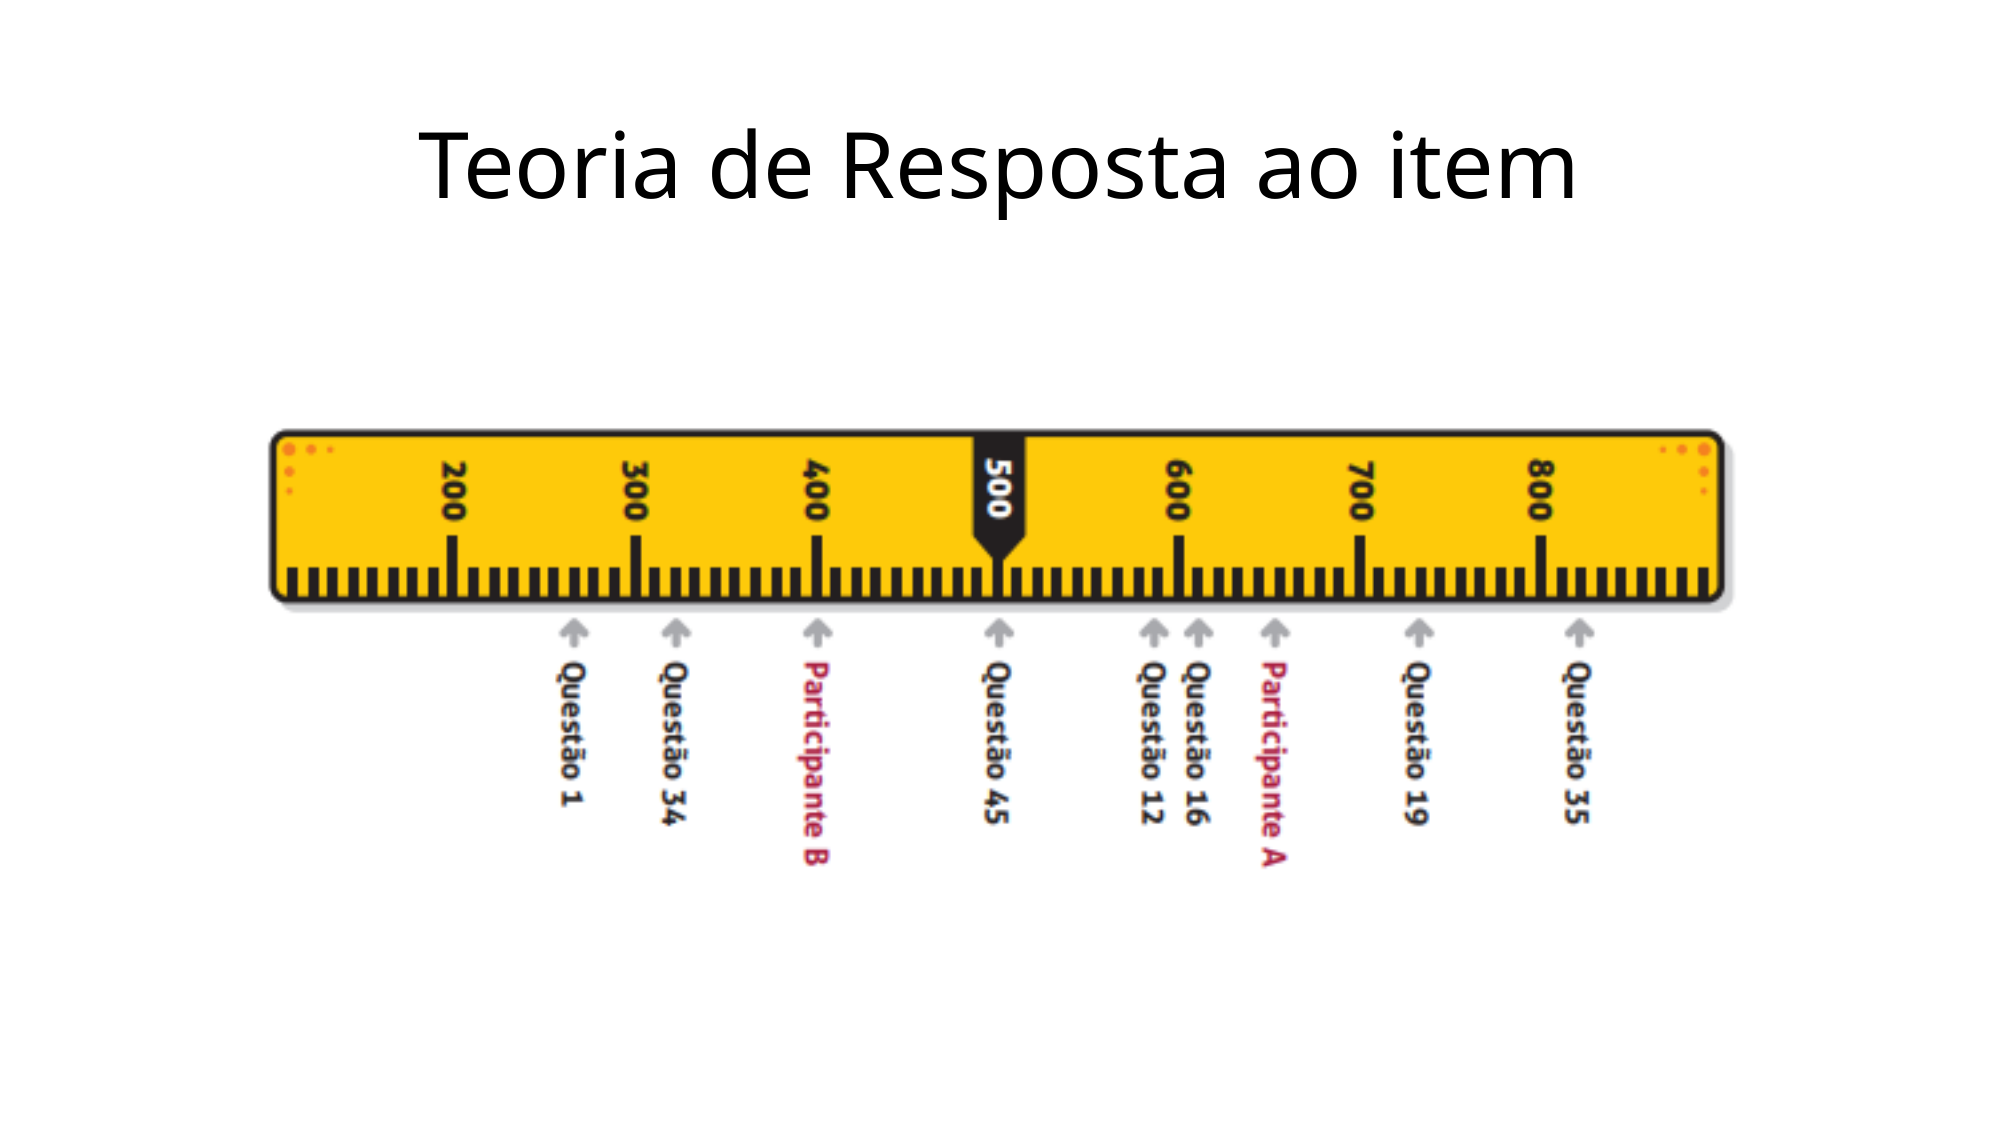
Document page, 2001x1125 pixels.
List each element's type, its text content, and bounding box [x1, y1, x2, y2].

picture [248, 387, 1752, 896]
title Teoria de Resposta ao item [137, 59, 1863, 278]
